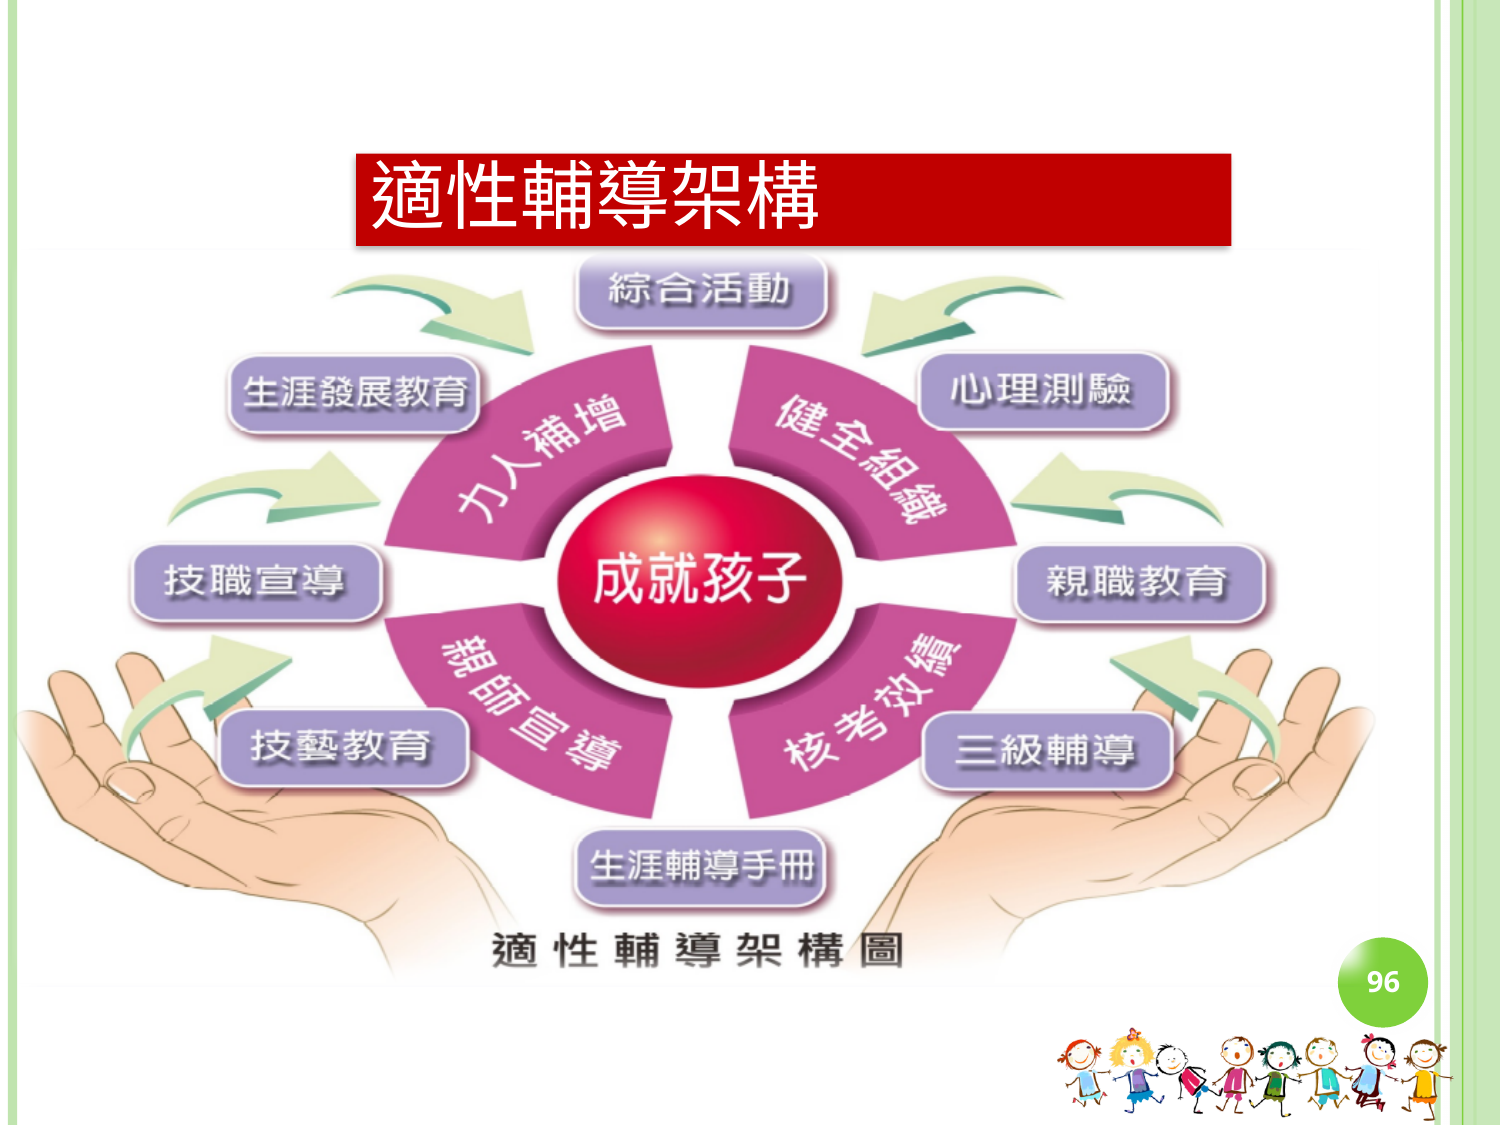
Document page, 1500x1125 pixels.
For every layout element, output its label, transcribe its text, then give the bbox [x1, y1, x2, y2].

picture [1057, 1027, 1454, 1121]
picture [11, 249, 1380, 985]
slide_number 96 [1333, 940, 1434, 1026]
text_box 適性輔導架構 [356, 153, 1232, 237]
